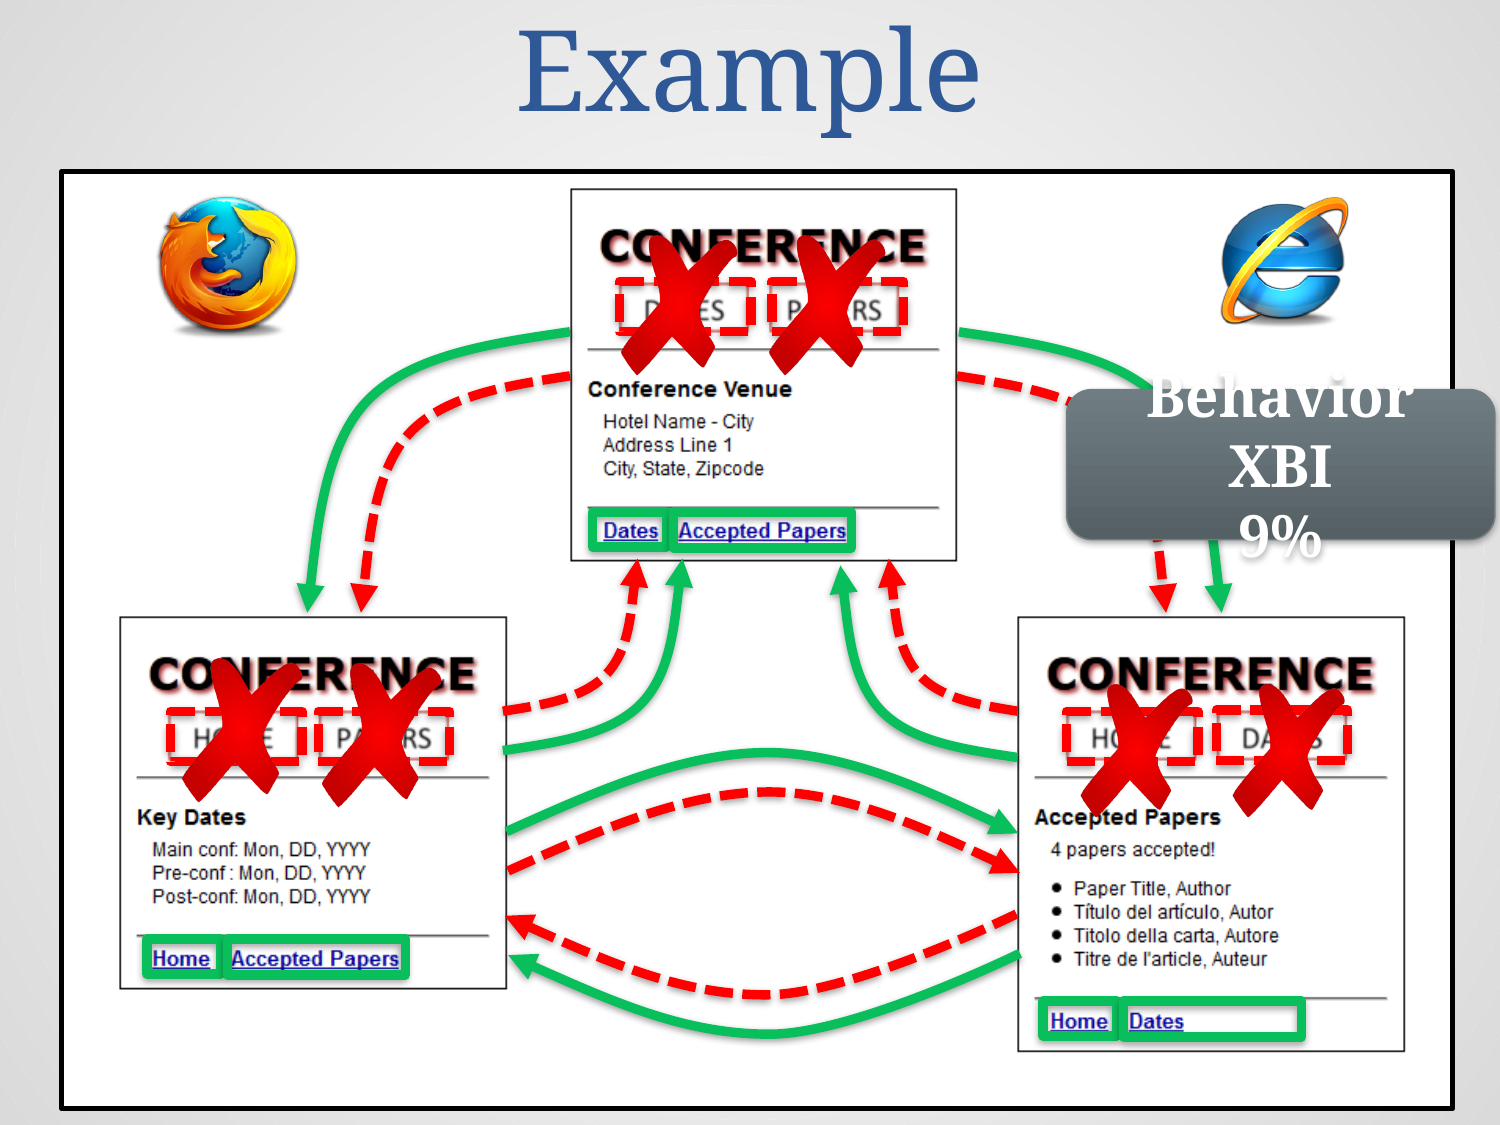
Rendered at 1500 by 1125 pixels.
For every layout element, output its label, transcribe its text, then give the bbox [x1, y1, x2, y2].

picture [1013, 612, 1410, 1057]
picture [153, 192, 303, 341]
picture [115, 612, 360, 996]
title Example [75, 0, 1425, 169]
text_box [1042, 826, 1348, 1038]
picture [1213, 192, 1351, 330]
text_box [613, 1003, 910, 1037]
text_box [59, 169, 1455, 1111]
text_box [360, 826, 1037, 996]
picture [566, 184, 962, 234]
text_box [178, 234, 1349, 819]
text_box Behavior XBI 9% [1354, 388, 1496, 541]
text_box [146, 710, 451, 976]
